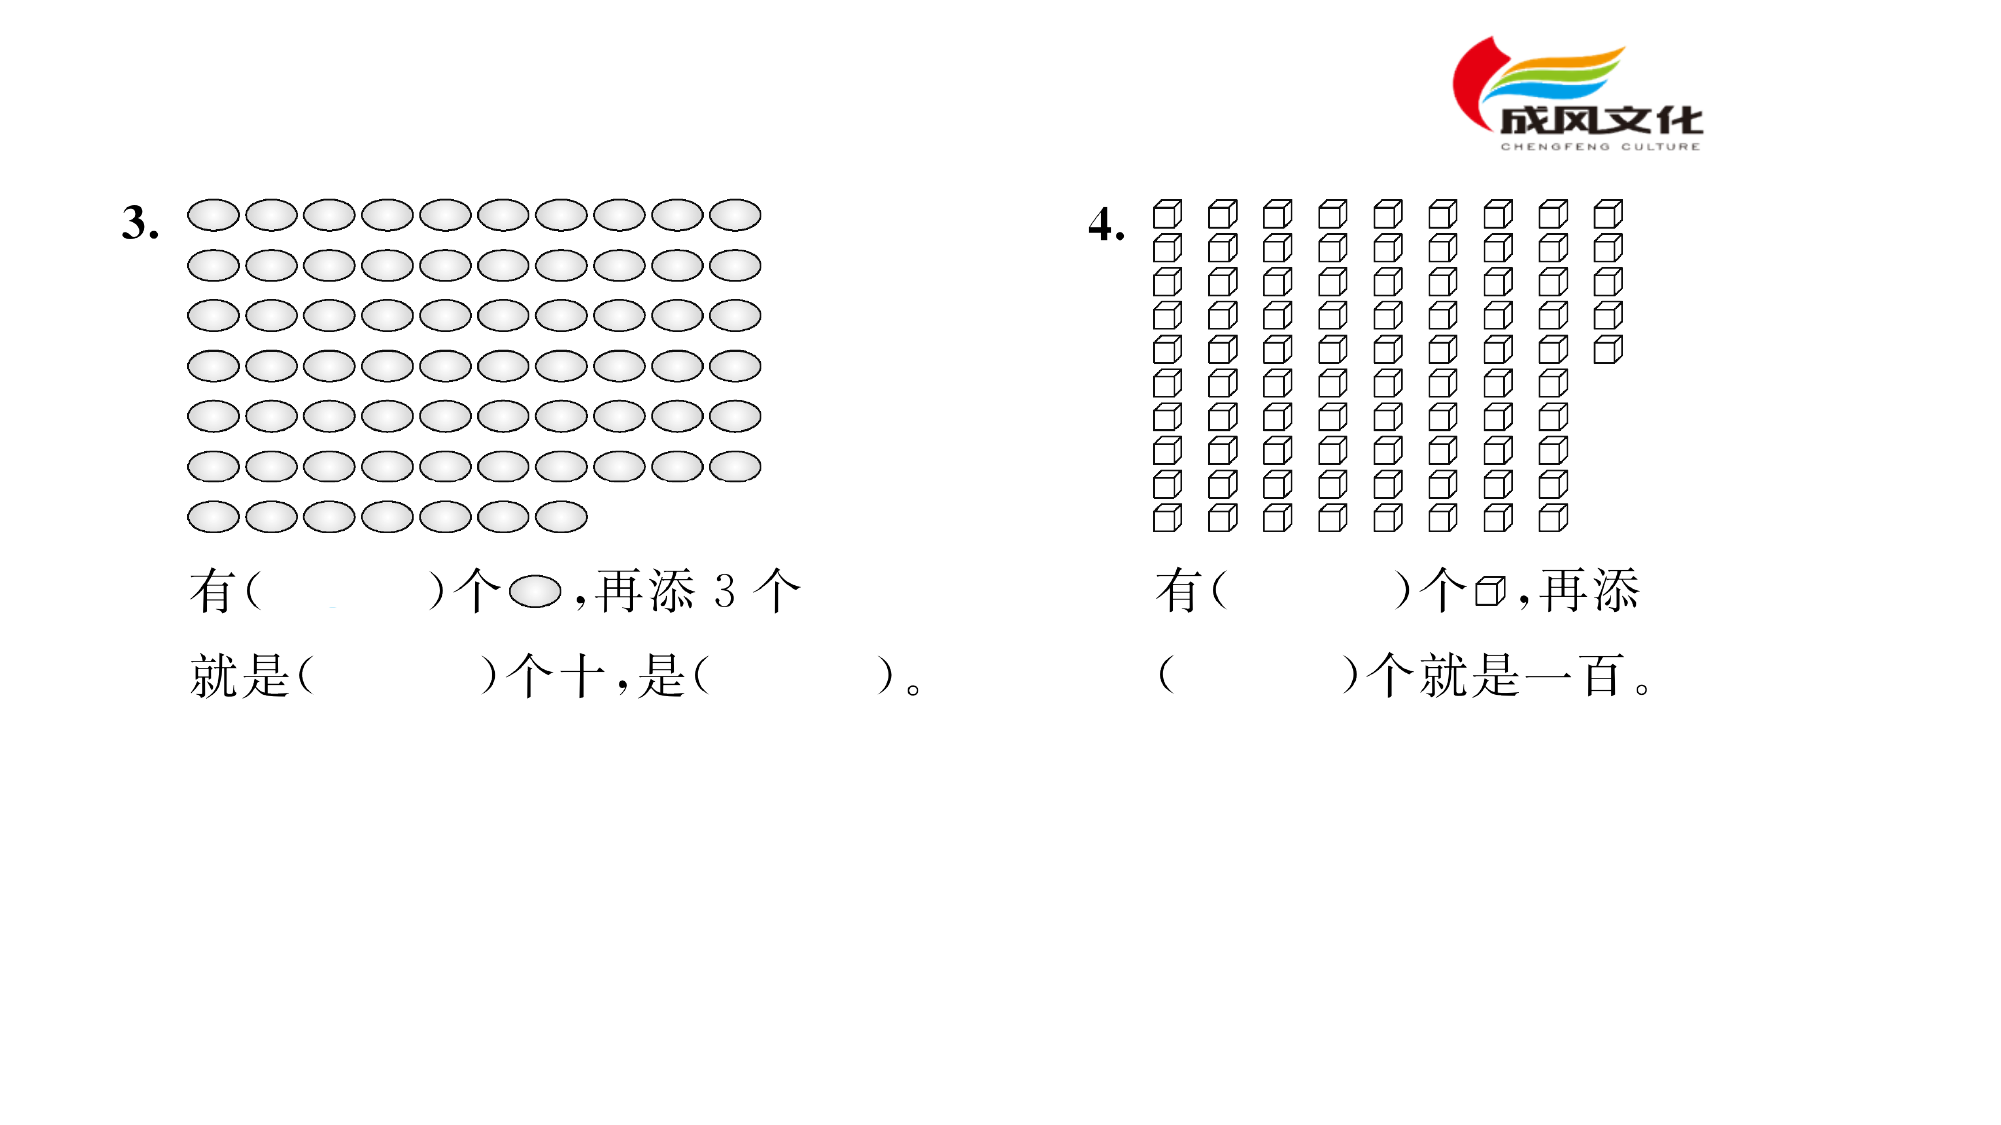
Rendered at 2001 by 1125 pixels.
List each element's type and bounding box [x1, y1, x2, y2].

picture [118, 30, 2000, 715]
